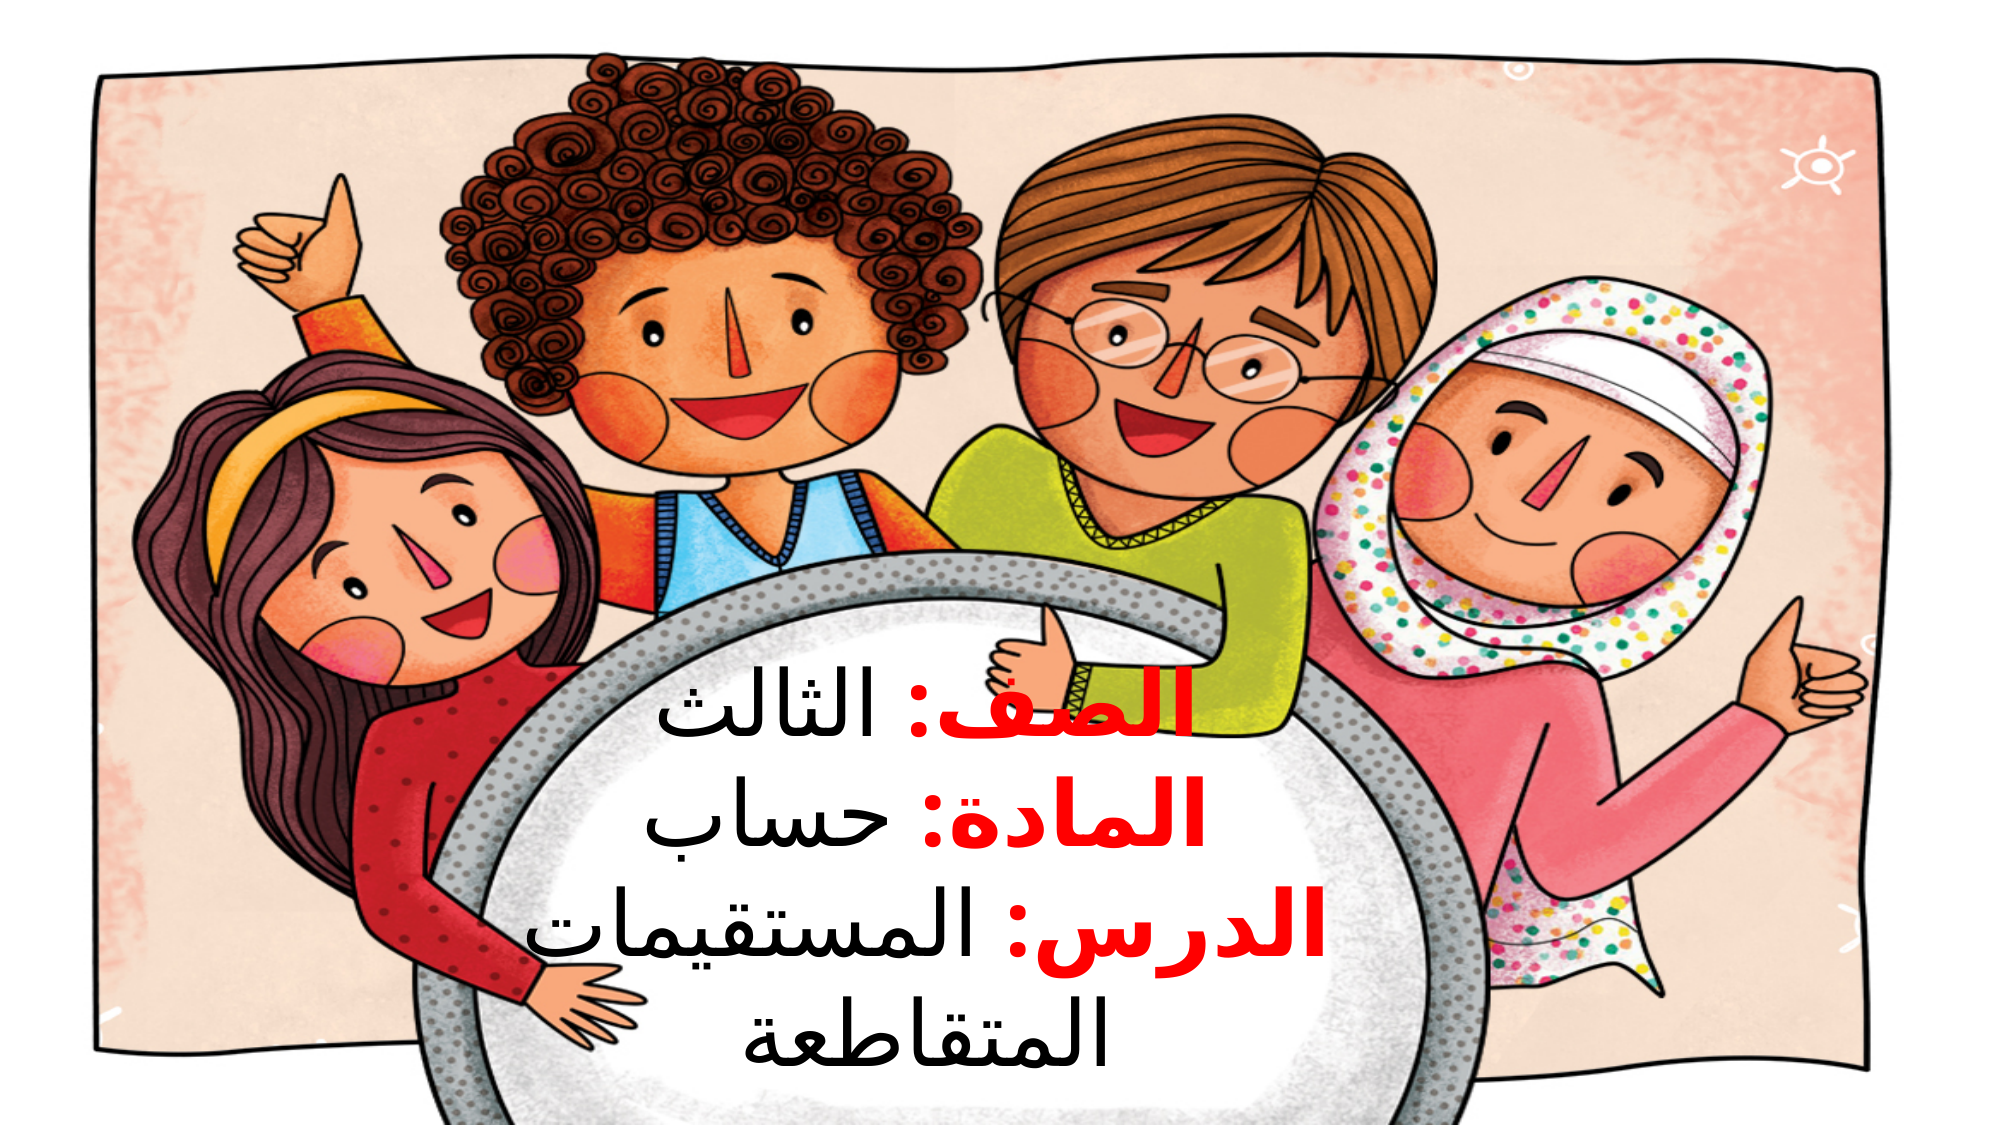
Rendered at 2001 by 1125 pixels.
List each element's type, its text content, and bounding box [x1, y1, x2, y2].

picture [0, 0, 2001, 1125]
title الصف: الثالث المادة: حساب الدرس: المستقيمات المتقاطعة [496, 625, 1357, 1104]
